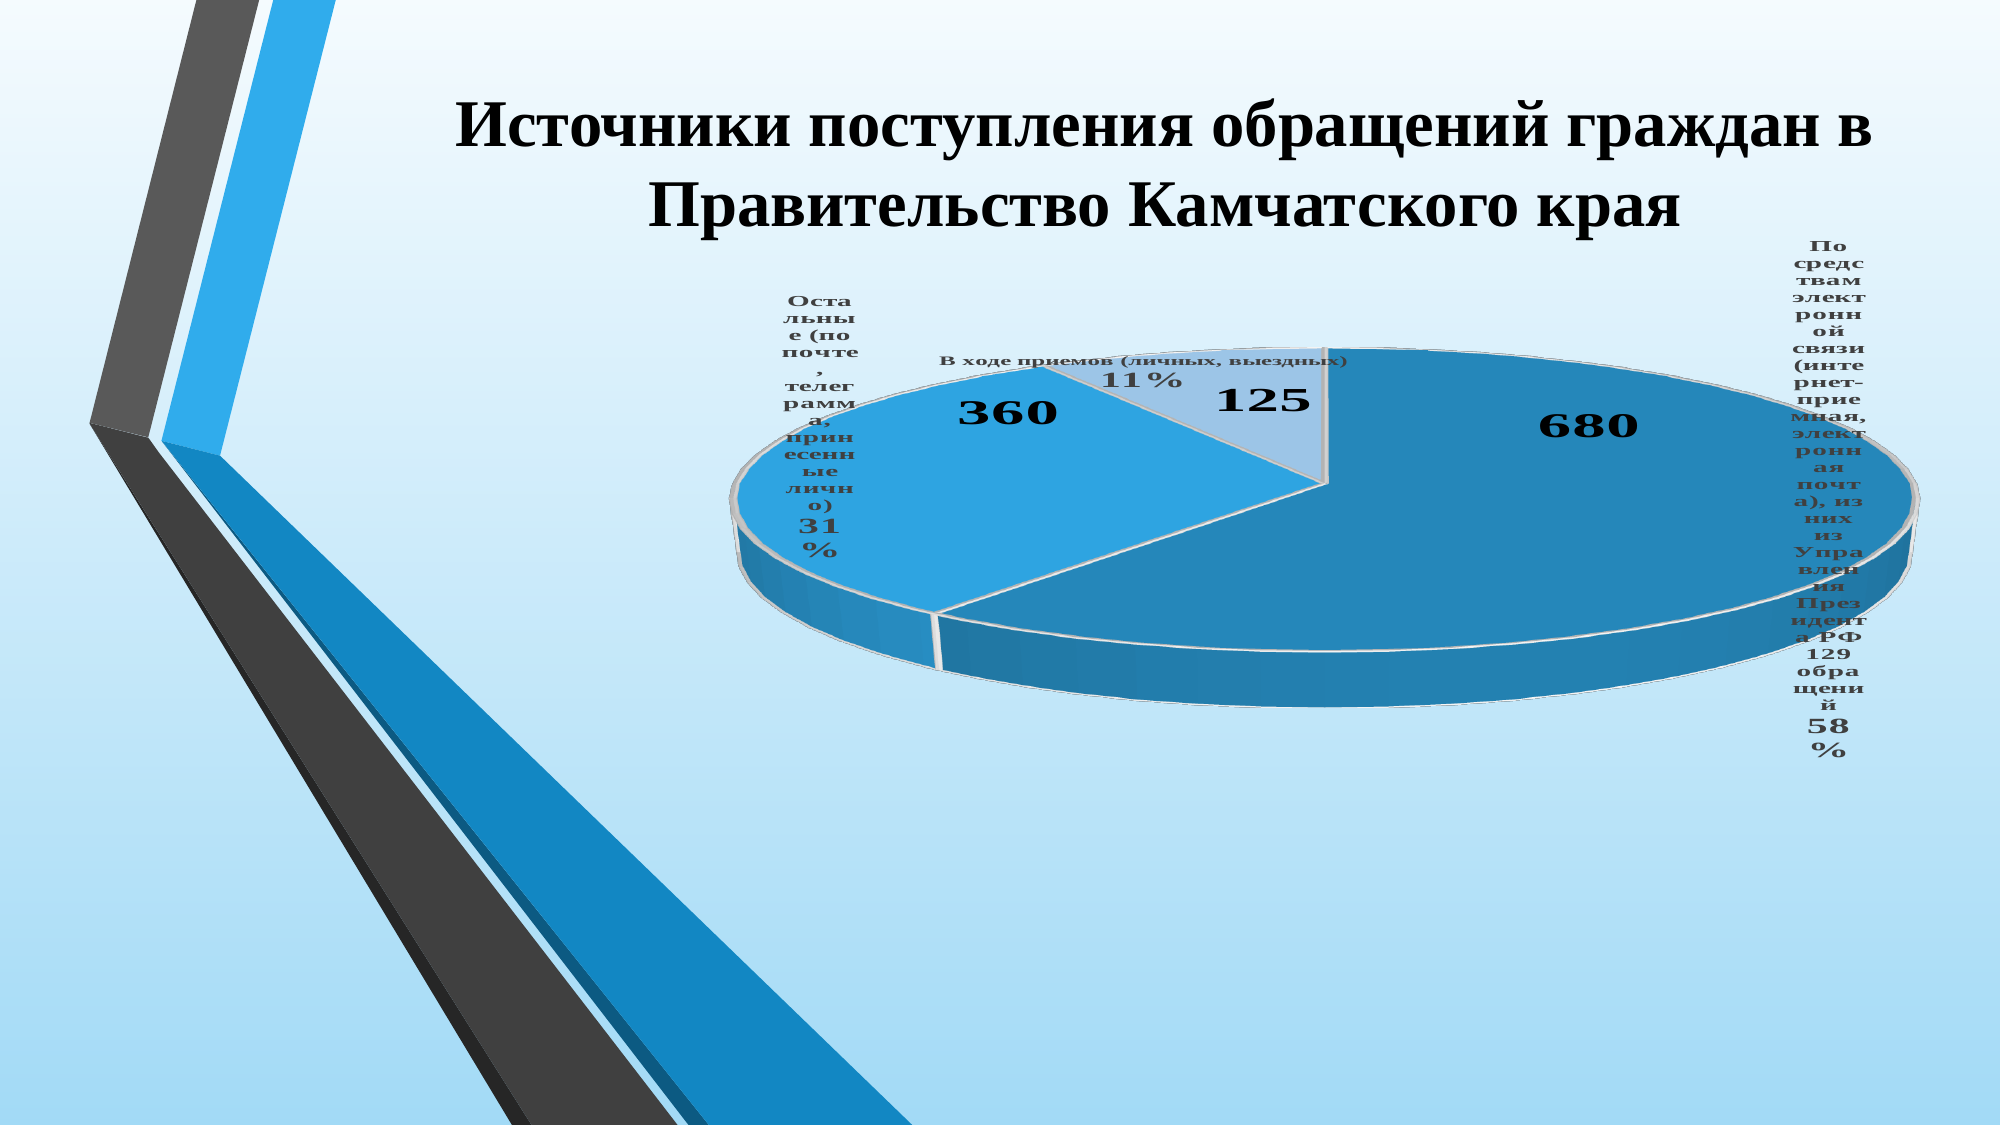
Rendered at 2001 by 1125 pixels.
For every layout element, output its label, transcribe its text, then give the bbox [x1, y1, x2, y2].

chart [639, 205, 2000, 1113]
text_box Источники поступления обращений граждан в Правительство Камчатского края [330, 72, 2000, 247]
